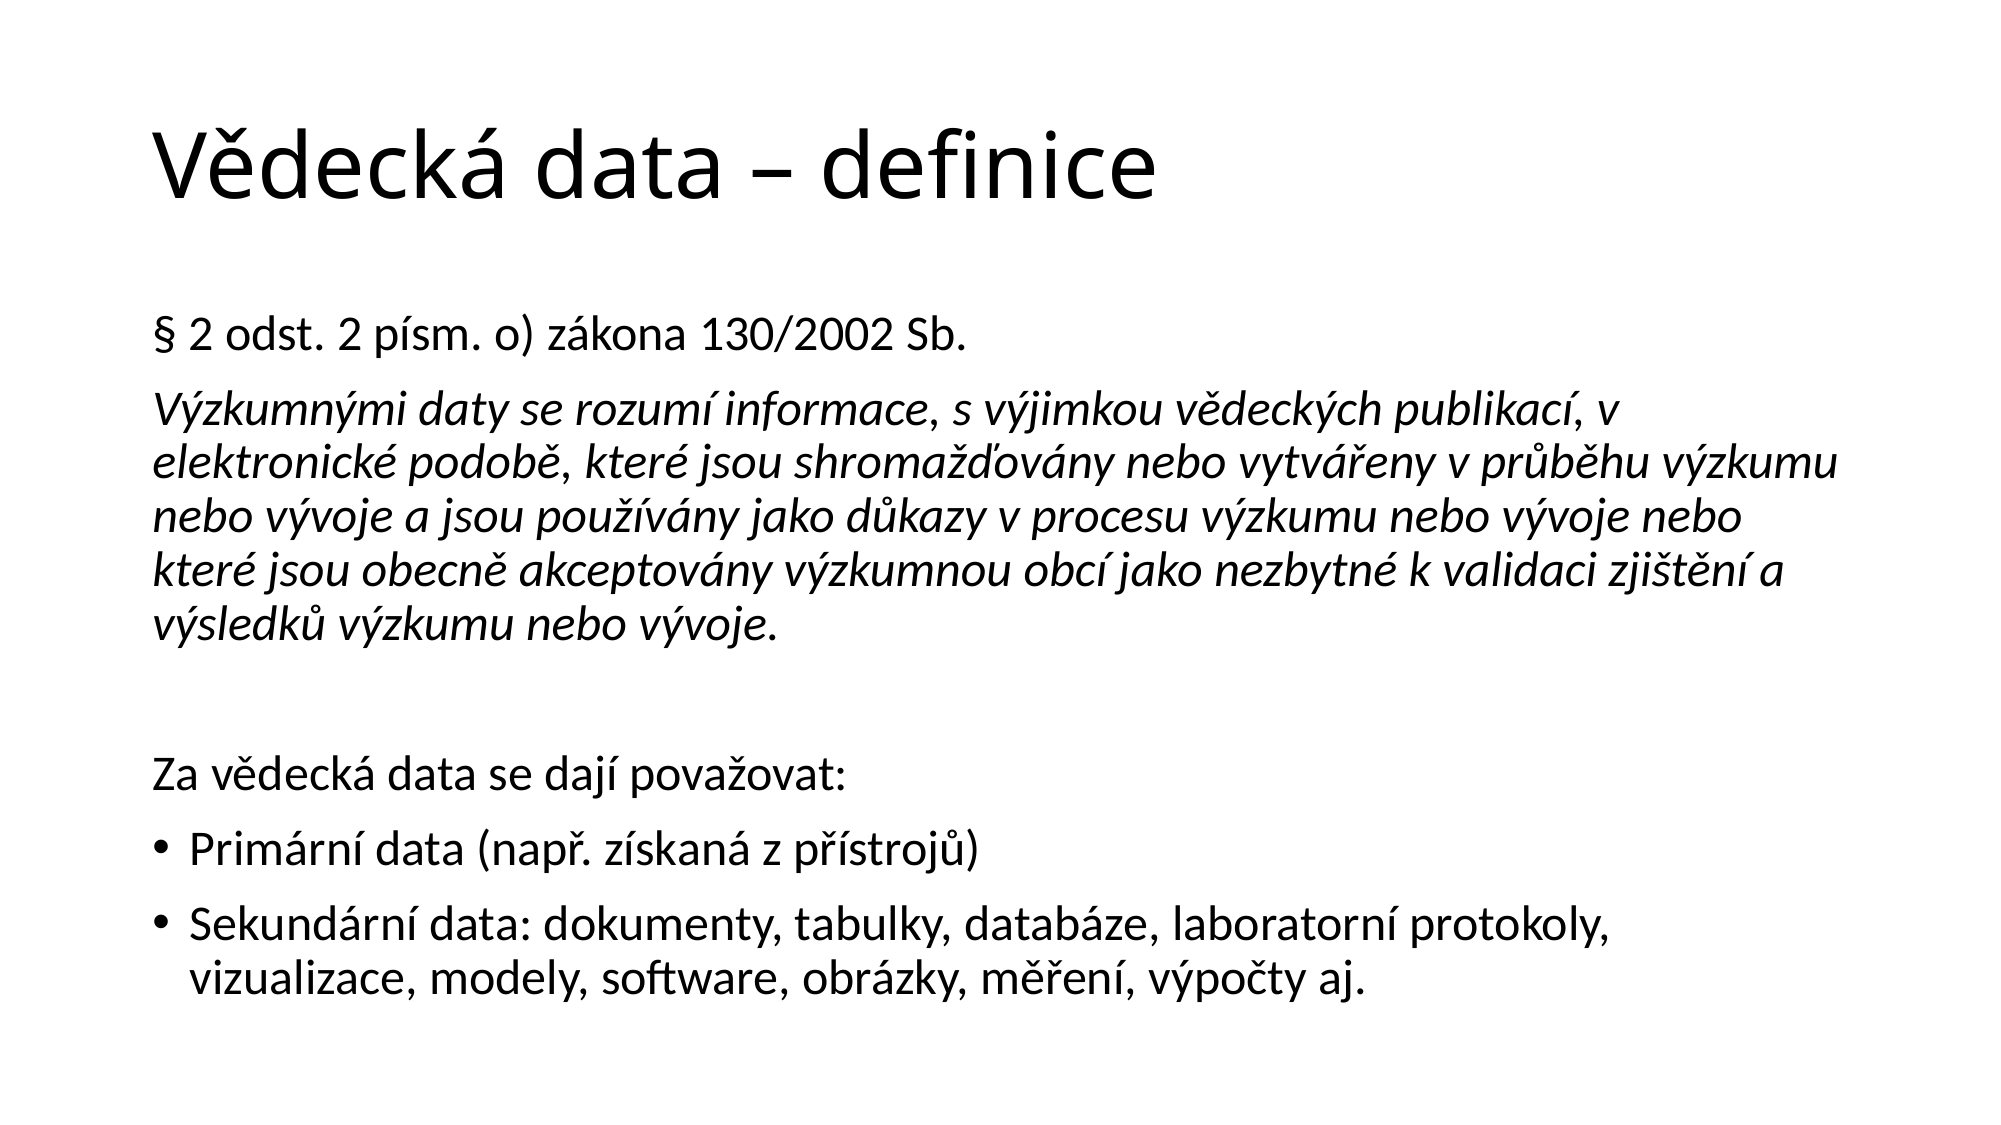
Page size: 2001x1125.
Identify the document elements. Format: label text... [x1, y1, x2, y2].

title Vědecká data – definice [137, 59, 1863, 278]
list § 2 odst. 2 písm. o) zákona 130/2002 Sb. Výzkumnými daty se rozumí informace, s výjimkou vědeckých publikací, v elektronické podobě, které jsou shromažďovány nebo vytvářeny v průběhu výzkumu nebo vývoje a jsou používány jako důkazy v procesu výzkumu nebo vývoje nebo které jsou obecně akceptovány výzkumnou obcí jako nezbytné k validaci zjištění a výsledků výzkumu nebo vývoje. Za vědecká data se dají považovat: Primární data (např. získaná z přístrojů) Sekundární data: dokumenty, tabulky, databáze, laboratorní protokoly, vizualizace, modely, software, obrázky, měření, výpočty aj. [137, 299, 1863, 1014]
